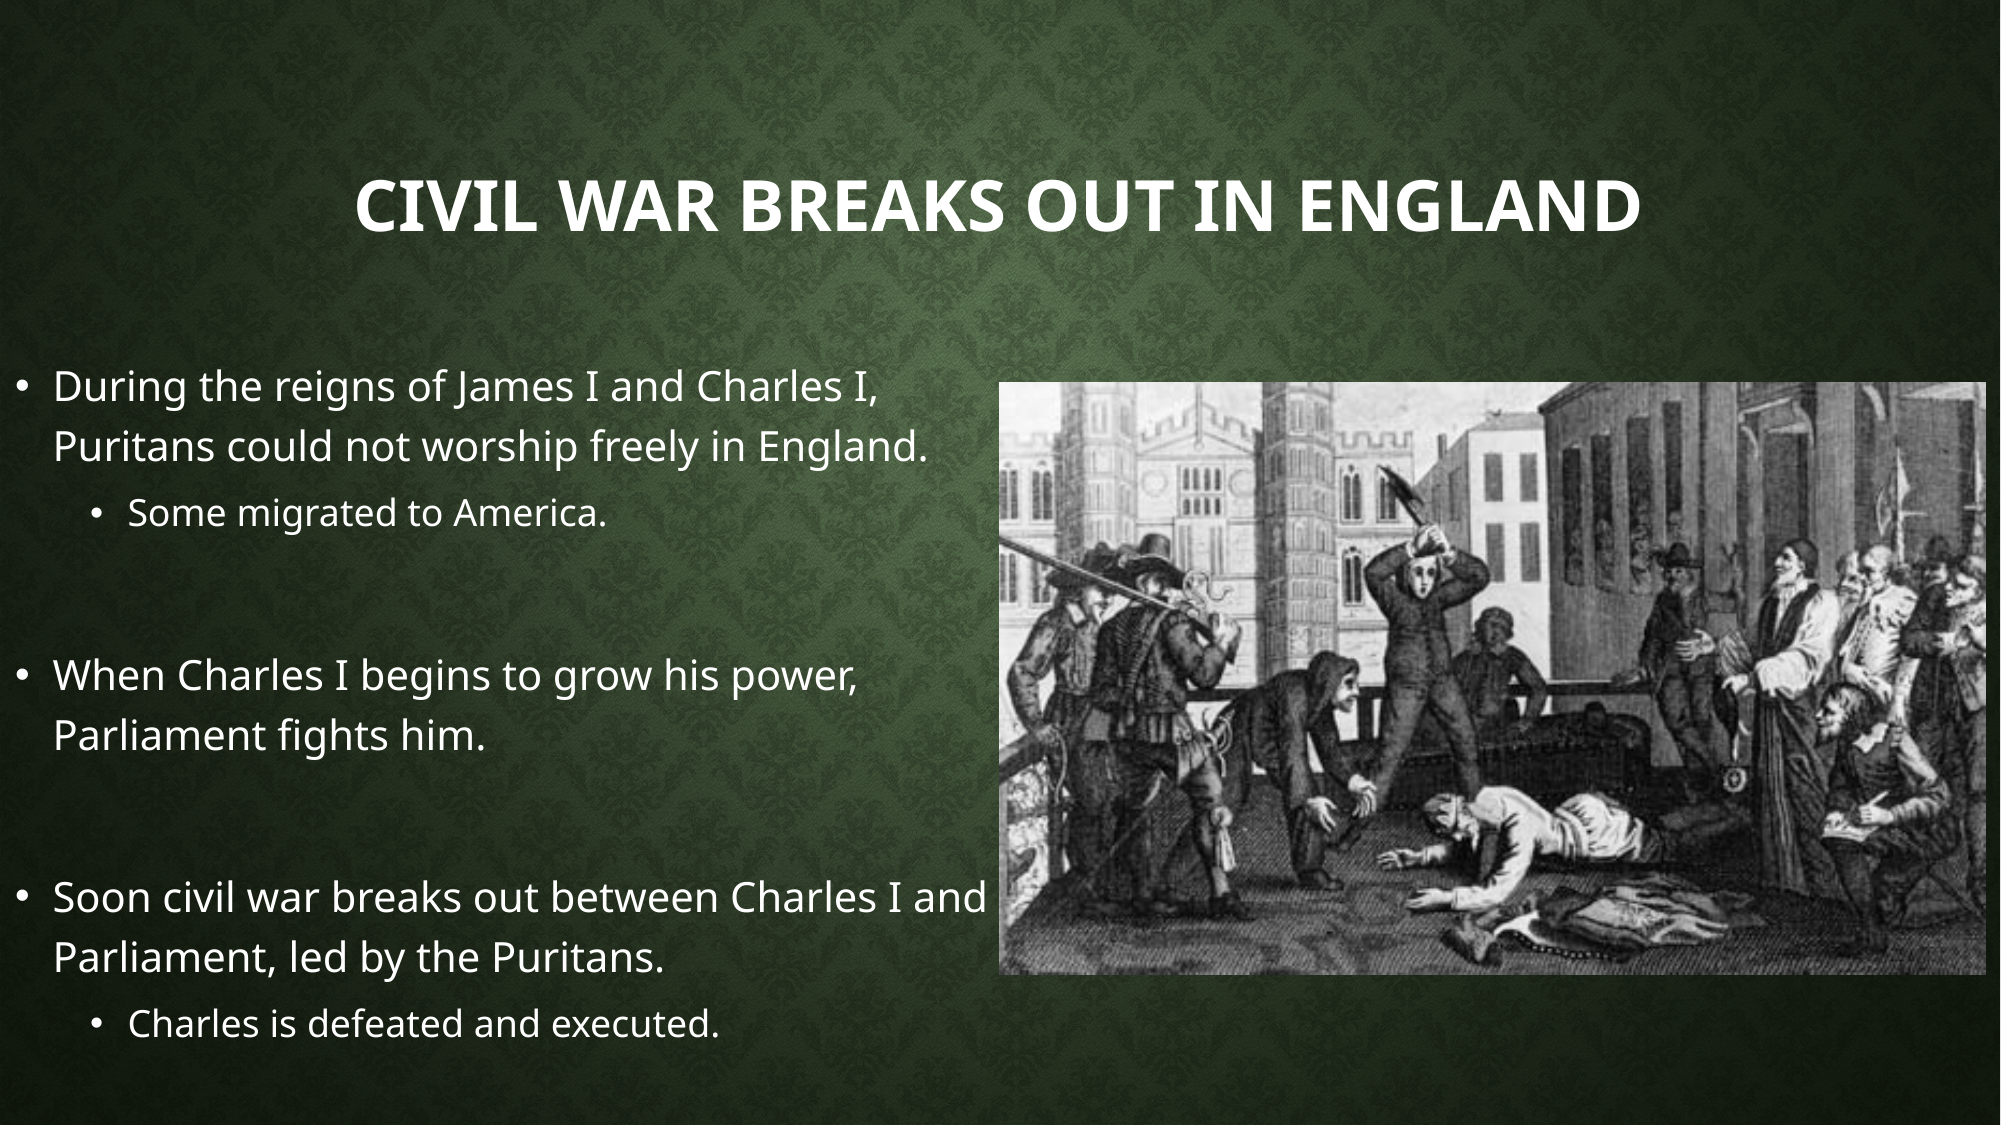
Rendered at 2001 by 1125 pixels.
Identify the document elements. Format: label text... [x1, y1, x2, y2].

list During the reigns of James I and Charles I, Puritans could not worship freely in England. Some migrated to America. When Charles I begins to grow his power, Parliament fights him. Soon civil war breaks out between Charles I and Parliament, led by the Puritans. Charles is defeated and executed. [0, 342, 1013, 1125]
title Civil War Breaks out in England [149, 99, 1849, 318]
picture [998, 382, 1987, 976]
